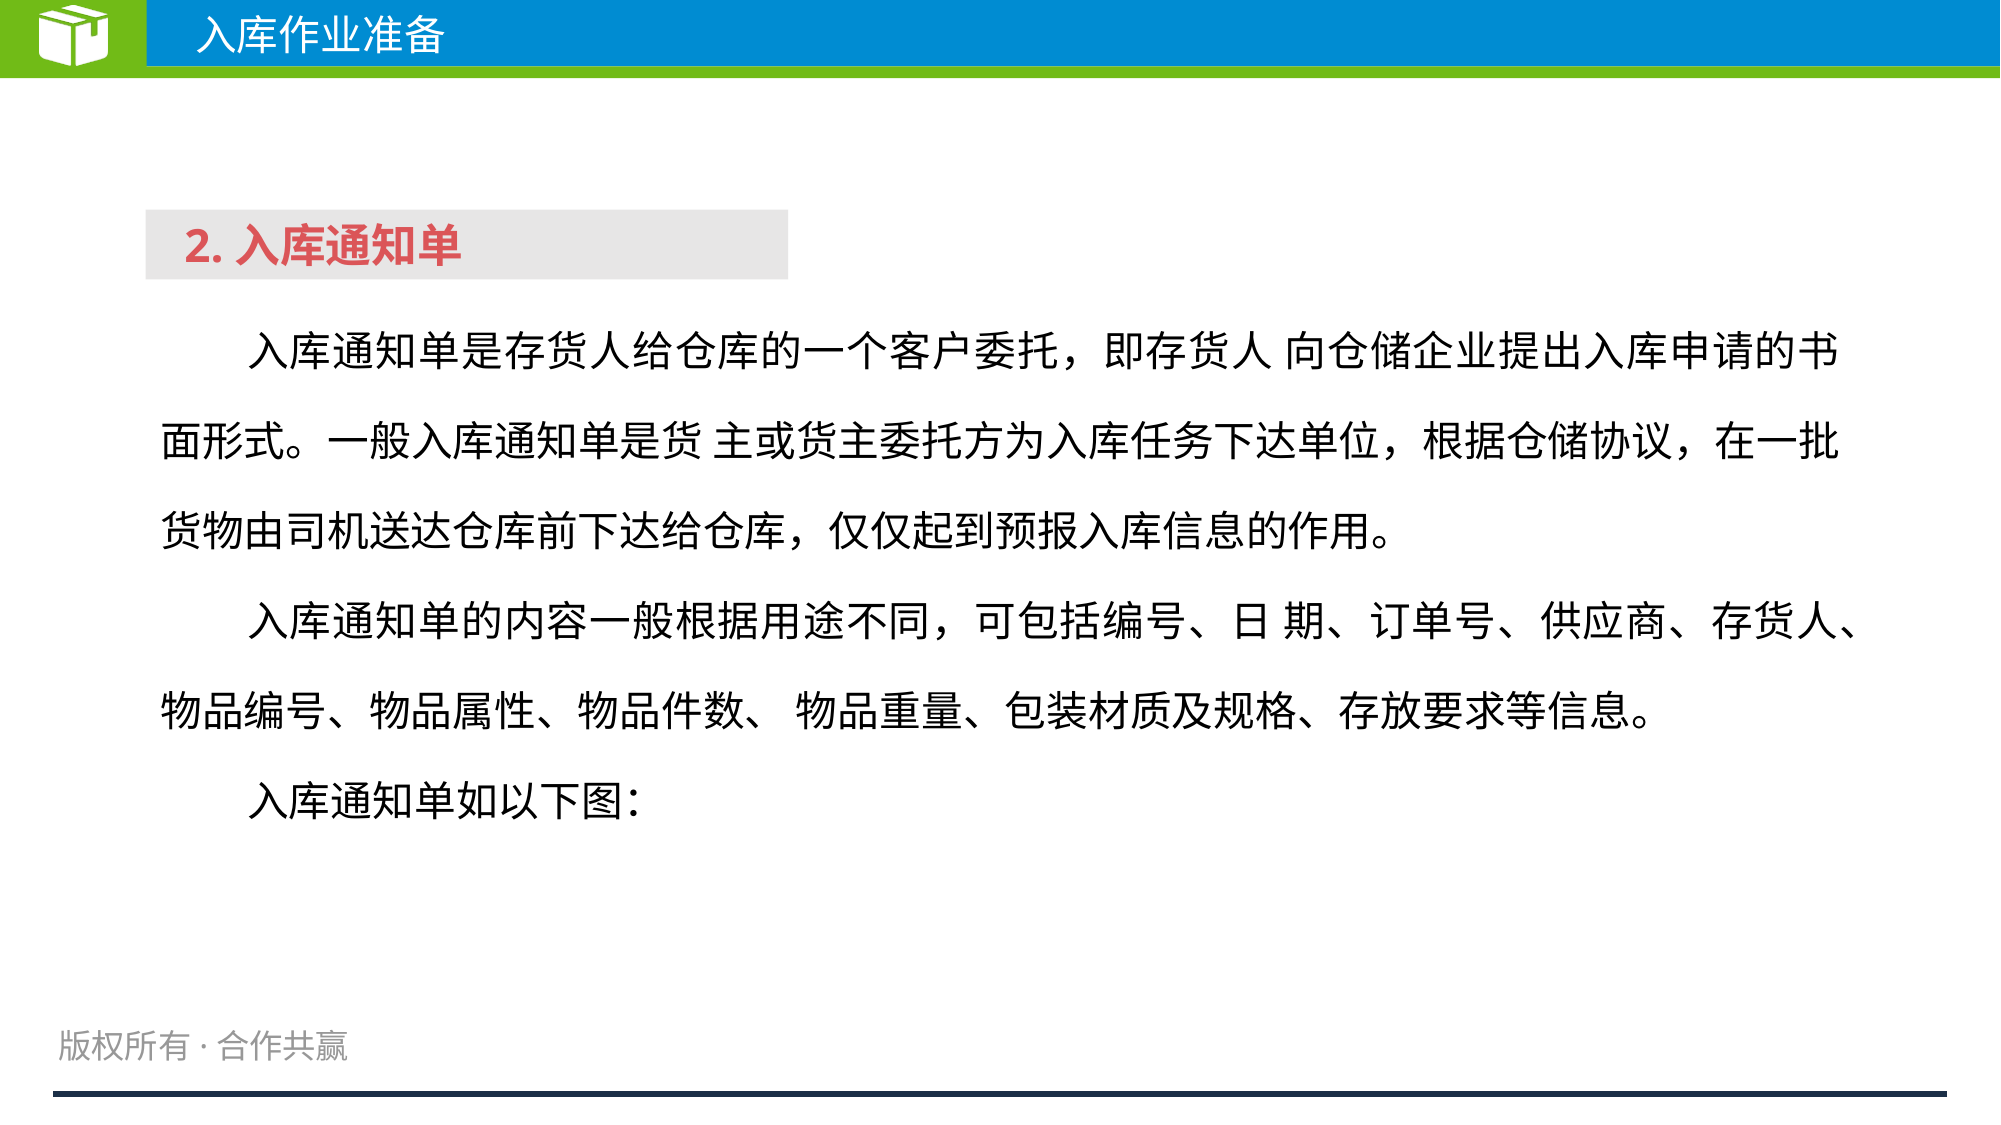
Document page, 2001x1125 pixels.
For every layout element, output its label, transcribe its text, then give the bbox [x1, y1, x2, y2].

text_box 入库作业准备 [180, 1, 549, 66]
text_box 2.入库通知单 [145, 209, 789, 277]
picture [39, 5, 108, 66]
text_box 入库通知单是存货人给仓库的一个客户委托，即存货人 向仓储企业提出入库申请的书面形式。一般入库通知单是货 主或货主委托方为入库任务下达单位，根据仓储协议，在一批货物由司机送达仓库前下达给仓库，仅仅起到预报入库信息的作用。 入库通知单的内容一般根据用途不同，可包括编号、日 期、订单号、供应商、存货人、物品编号、物品属性、物品件数、 物品重量、包装材质及规格、存放要求等信息。 入库通知单如以下图： [145, 277, 1855, 832]
